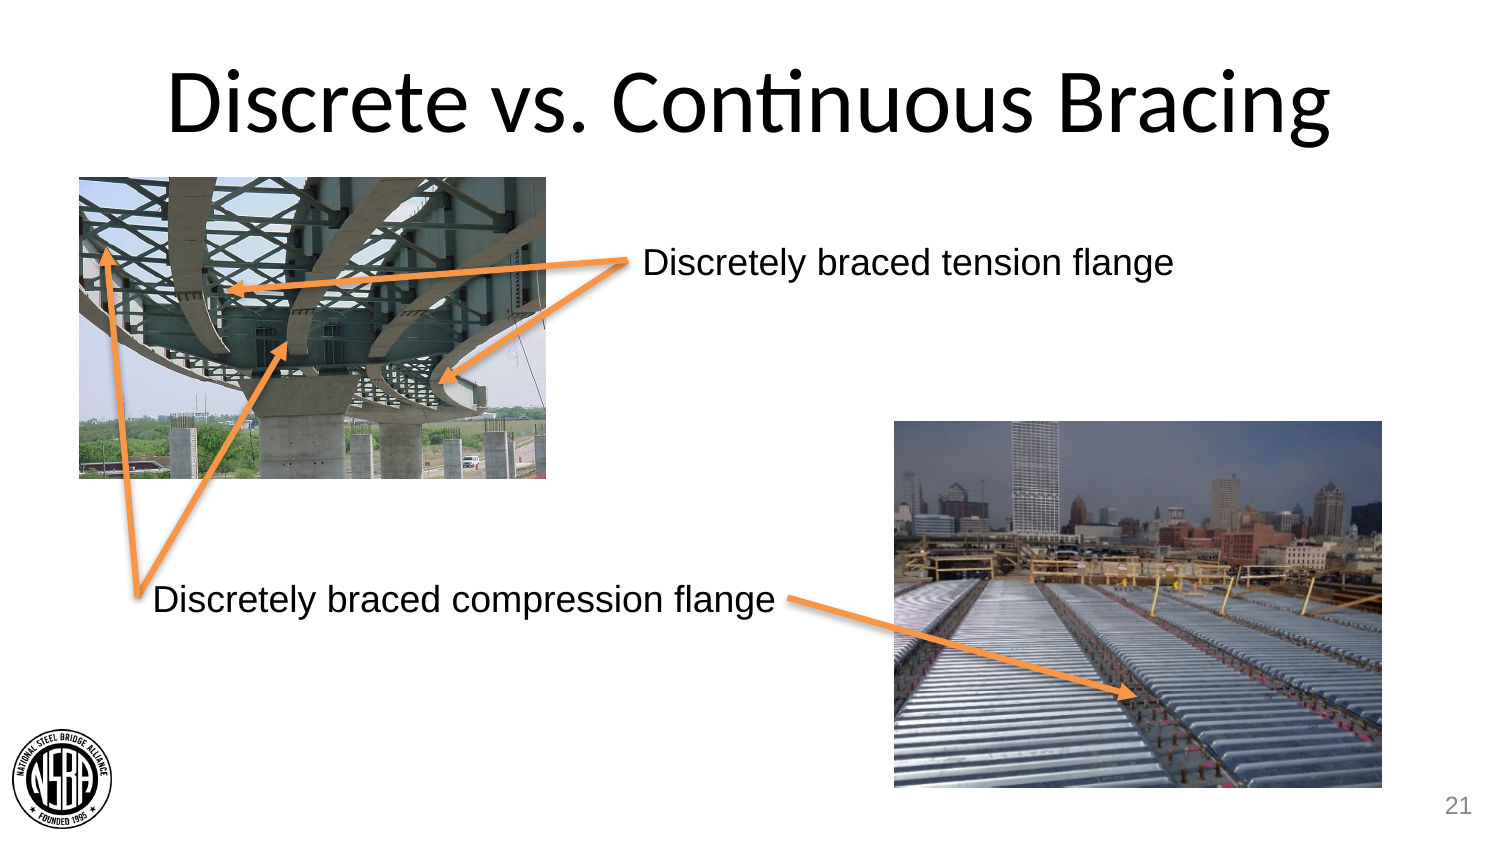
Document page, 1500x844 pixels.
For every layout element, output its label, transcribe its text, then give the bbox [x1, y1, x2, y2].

text_box Discretely braced tension flange [627, 230, 1378, 290]
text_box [141, 340, 288, 598]
picture [893, 421, 1382, 788]
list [79, 177, 547, 479]
text_box Discretely braced compression flange [137, 567, 863, 627]
picture [12, 729, 112, 829]
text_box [437, 297, 628, 385]
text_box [224, 260, 628, 291]
slide_number 21 [1137, 782, 1488, 828]
title Discrete vs. Continuous Bracing [75, 33, 1425, 175]
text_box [105, 246, 138, 598]
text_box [787, 597, 1138, 698]
